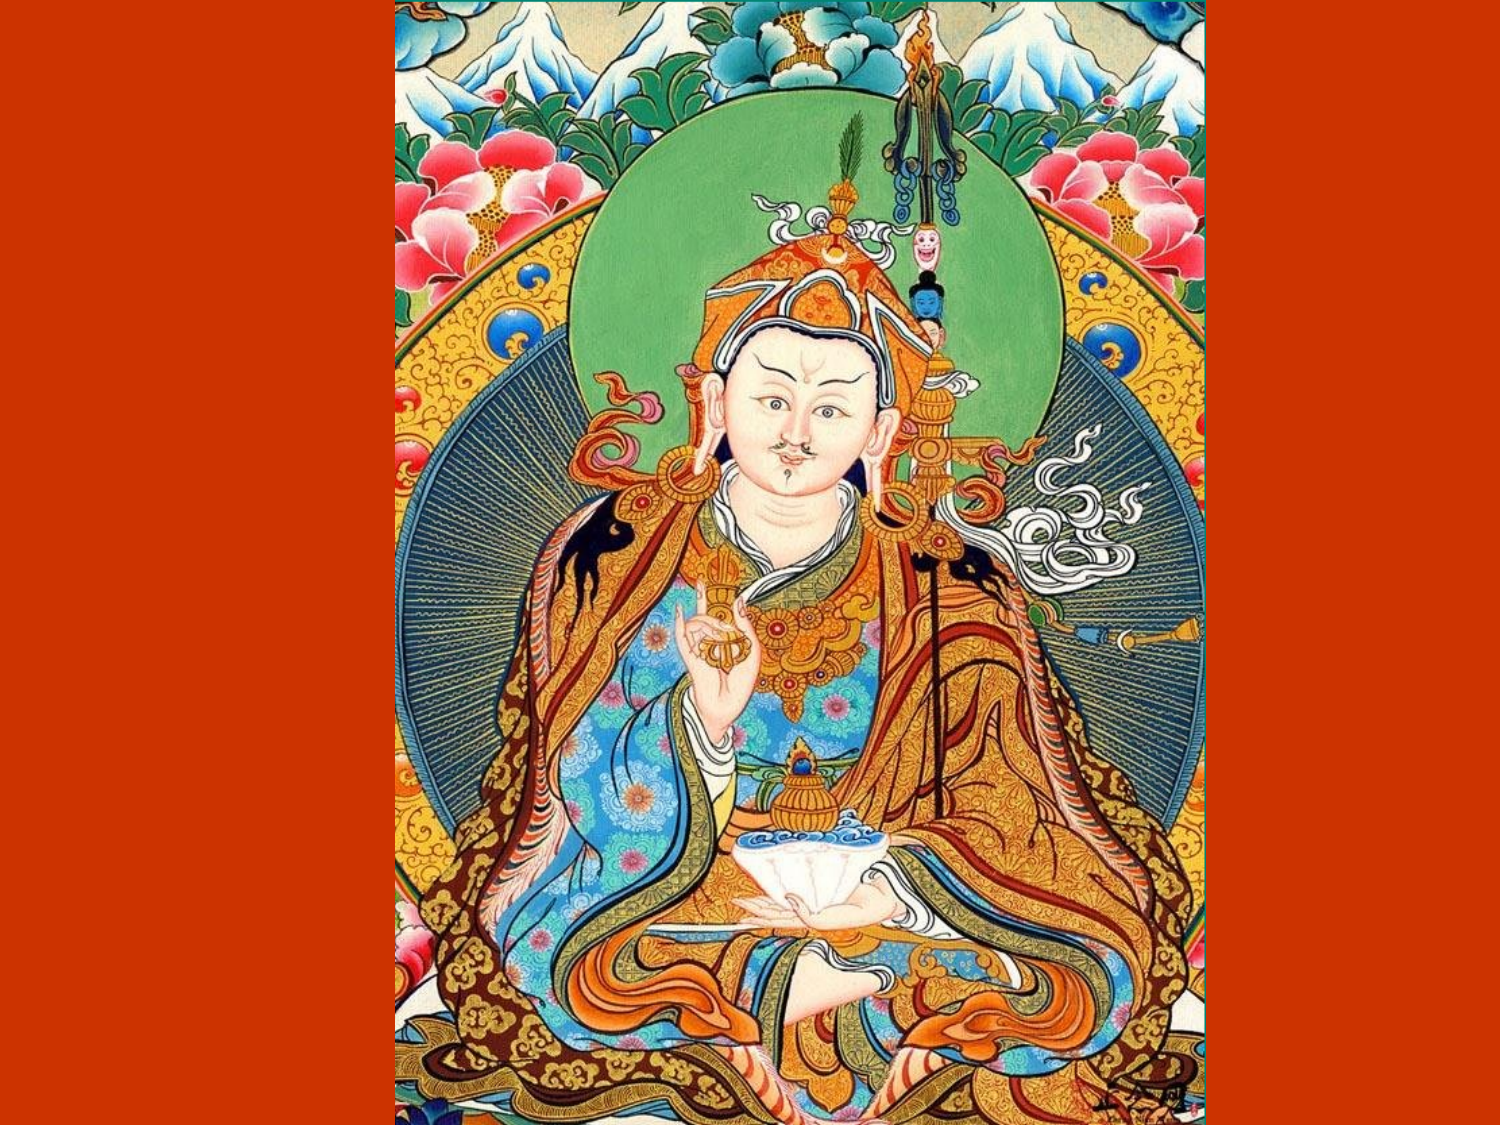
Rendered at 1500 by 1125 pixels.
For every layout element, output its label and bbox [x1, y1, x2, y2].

list [394, 0, 1206, 1125]
